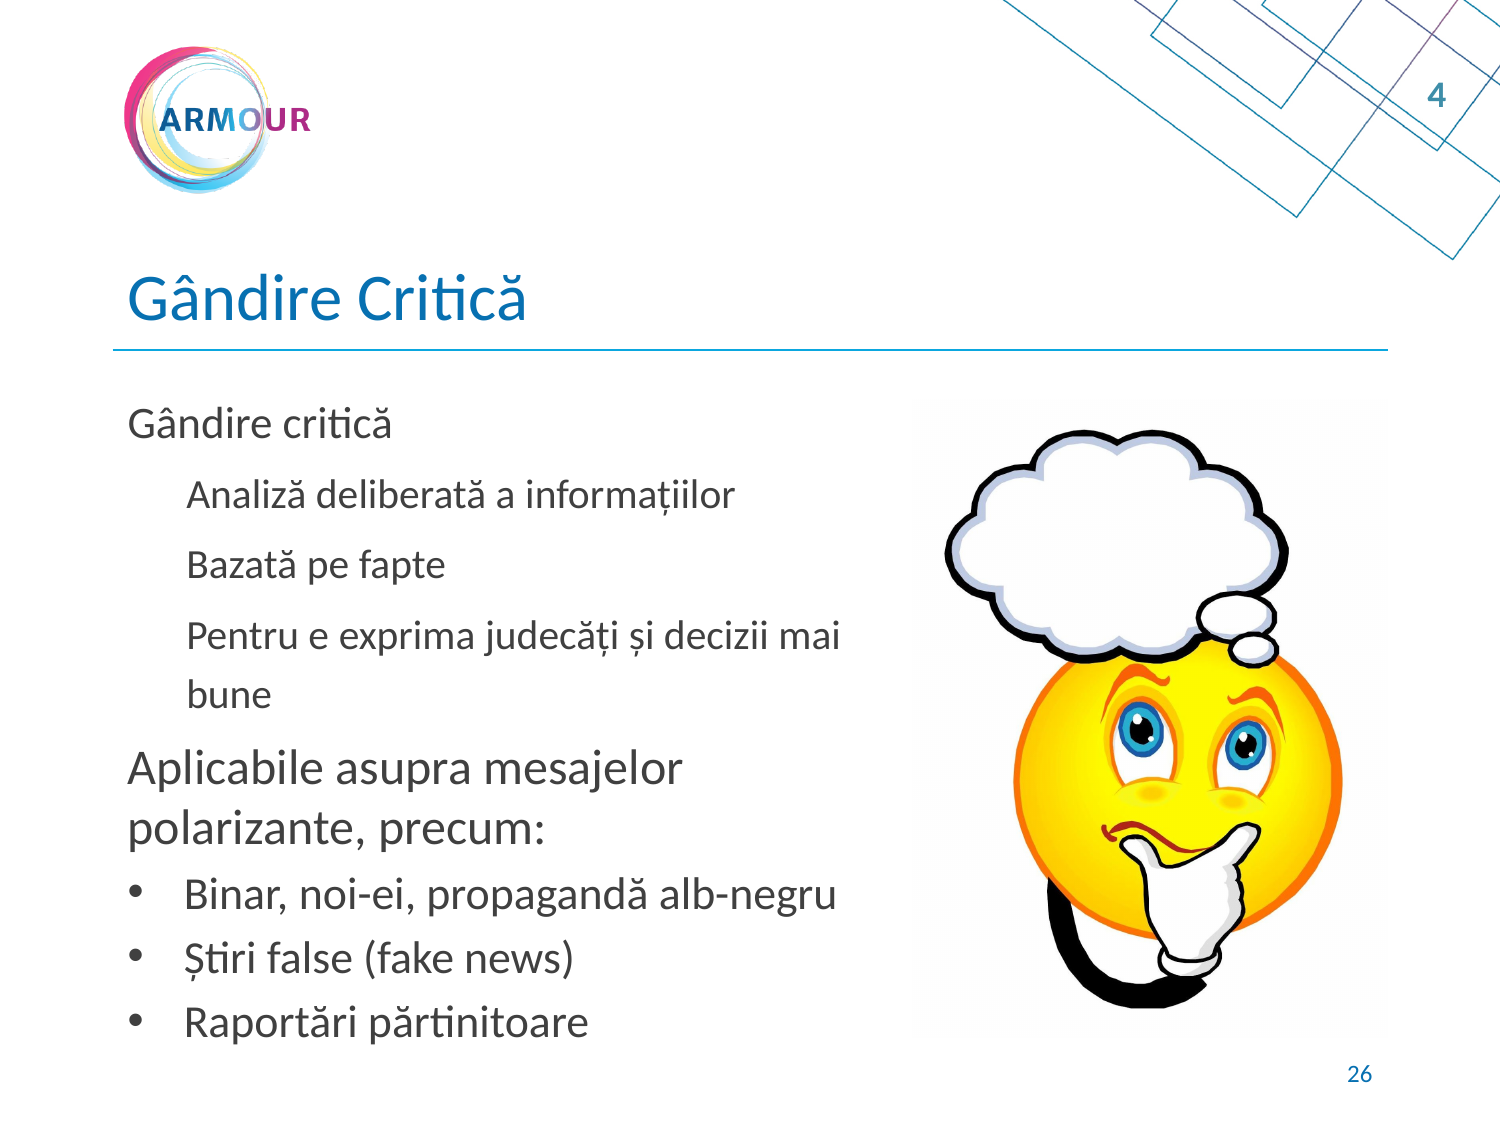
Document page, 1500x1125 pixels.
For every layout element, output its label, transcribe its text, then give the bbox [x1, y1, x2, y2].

title Gândire Critică [112, 237, 1388, 350]
picture [912, 0, 1500, 316]
picture [912, 399, 1388, 1038]
slide_number 25 [1074, 1045, 1388, 1103]
list Gândire critică Analiză deliberată a informațiilor Bazată pe fapte Pentru e exprima judecăți și decizii mai bune [112, 375, 863, 726]
text_box Aplicabile asupra mesajelor polarizante, precum: Binar, noi-ei, propagandă alb-negru Știri false (fake news) Raportări părtinitoare [112, 726, 863, 1103]
picture [112, 39, 323, 200]
text_box 4 [1412, 62, 1462, 123]
